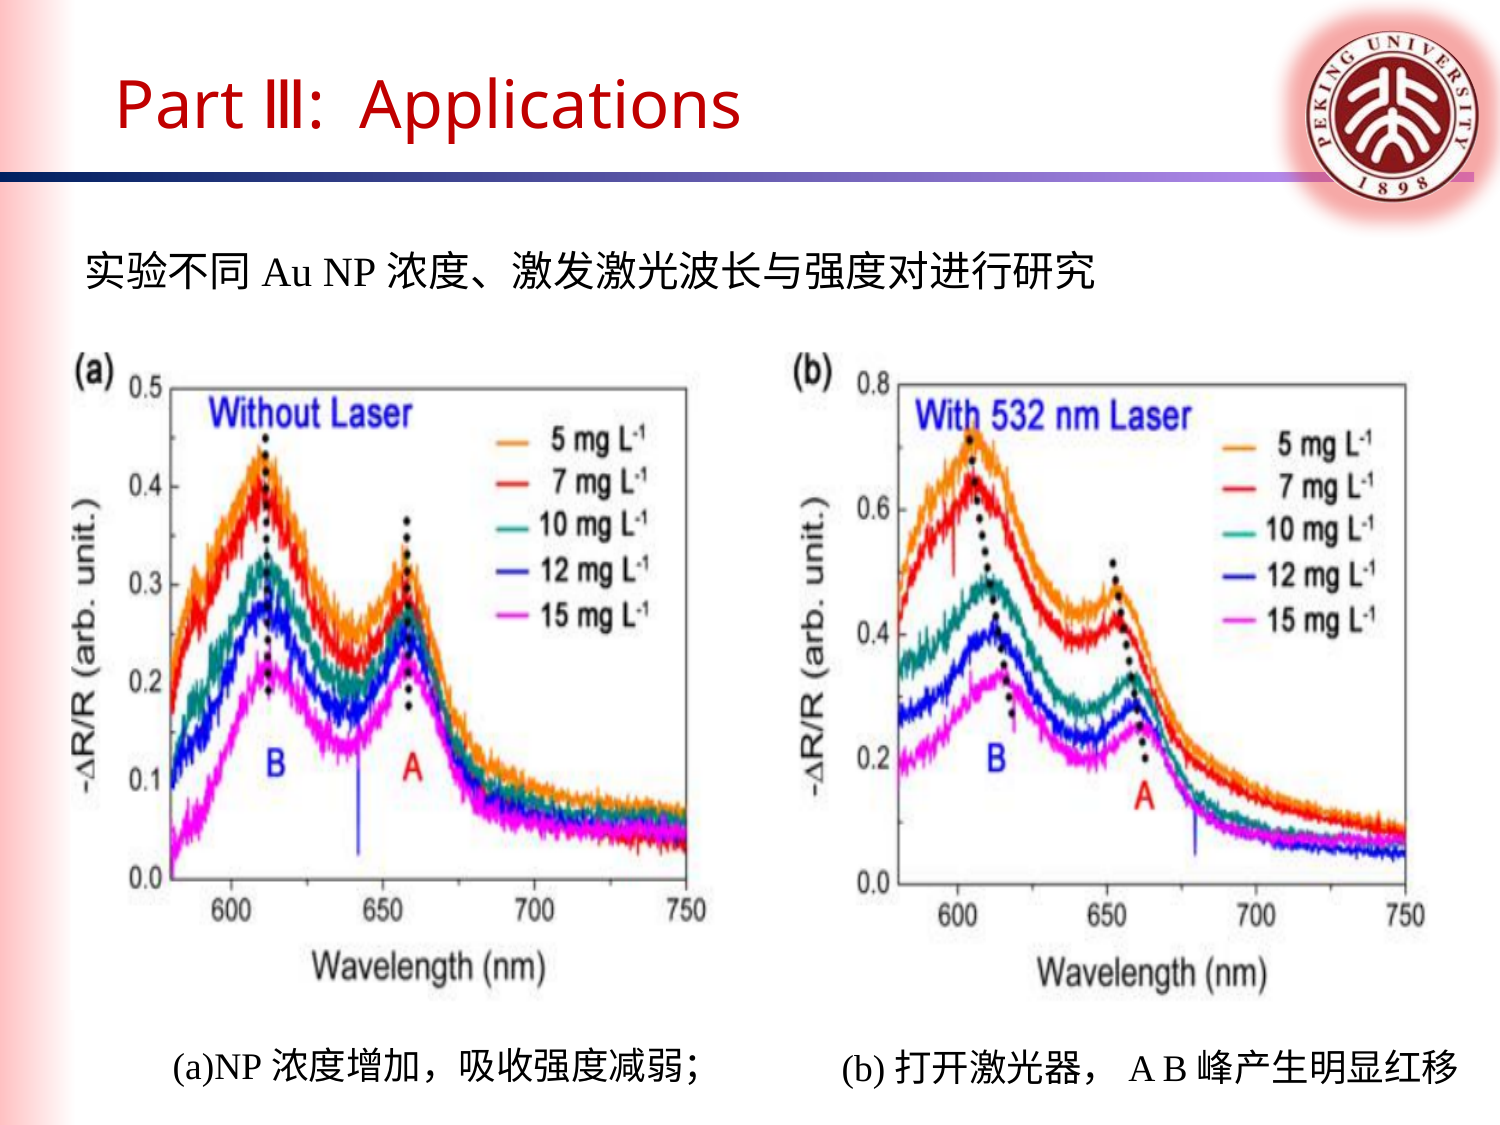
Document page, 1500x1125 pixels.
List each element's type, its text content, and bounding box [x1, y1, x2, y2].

text_box (a)NP浓度增加，吸收强度减弱； [157, 1034, 736, 1095]
text_box (b)打开激光器，A B峰产生明显红移 [826, 1036, 1500, 1097]
picture [1319, 30, 1480, 204]
text_box 实验不同Au NP浓度、激发激光波长与强度对进行研究 [69, 236, 1363, 302]
text_box Part Ⅲ: Applications [98, 40, 1429, 165]
picture [70, 349, 1495, 1011]
